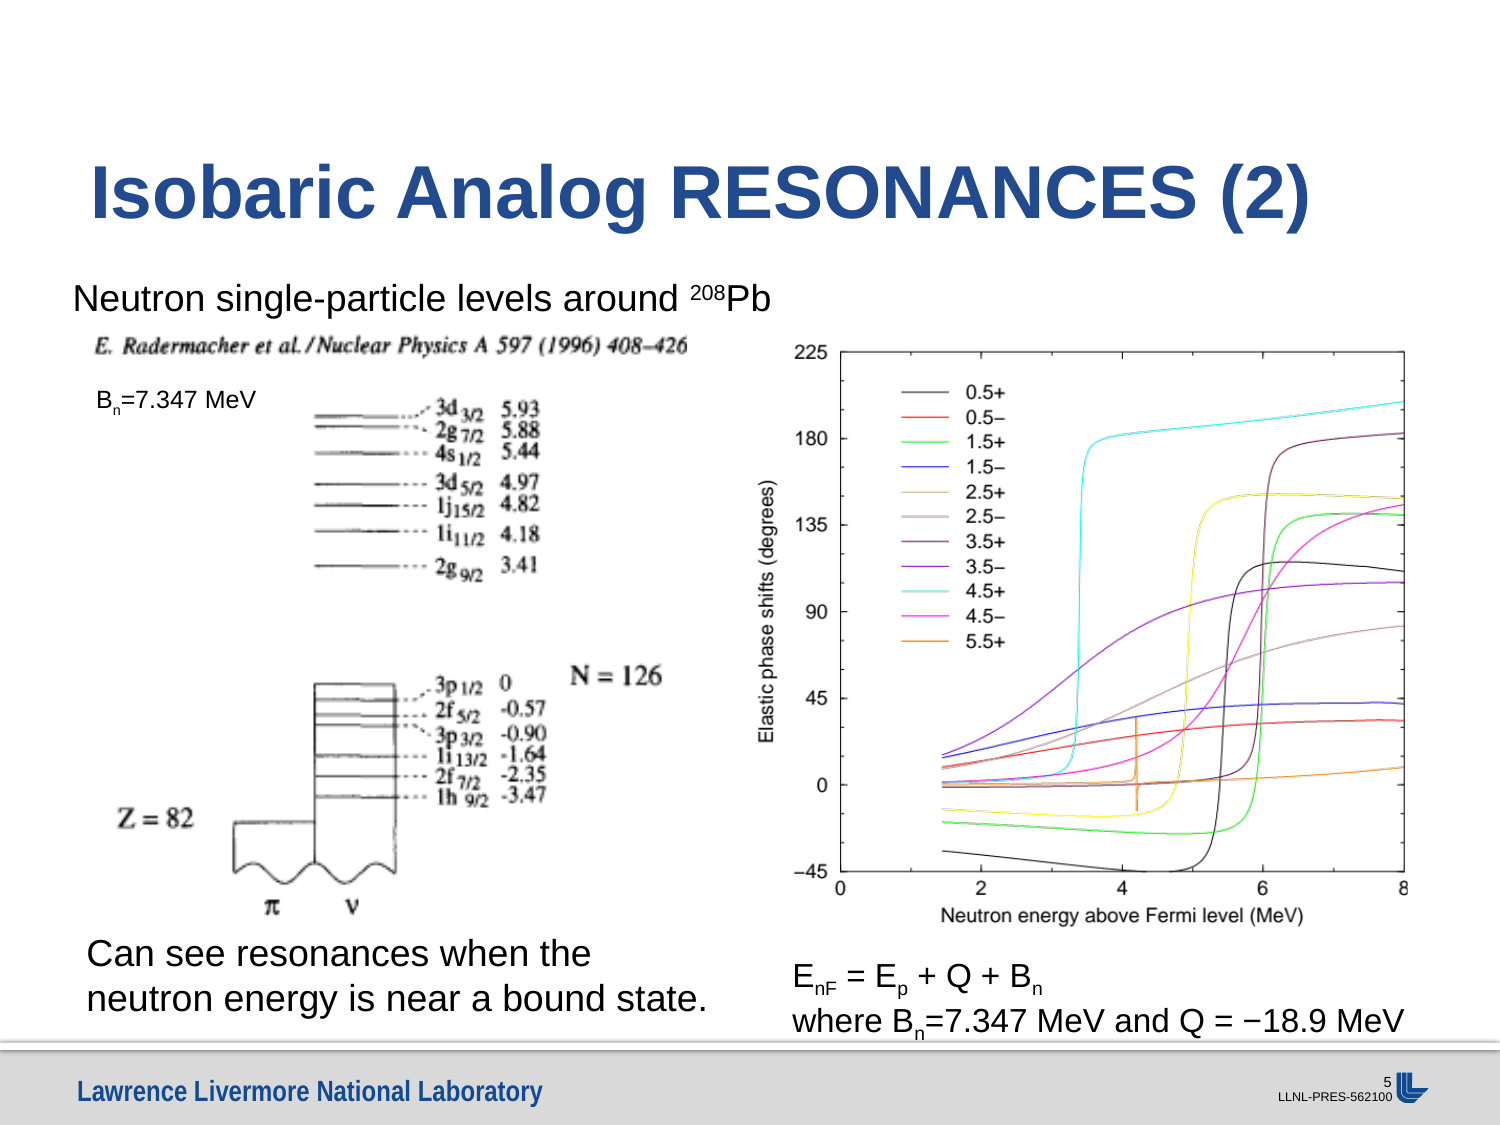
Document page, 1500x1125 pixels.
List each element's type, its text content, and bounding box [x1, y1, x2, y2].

picture [90, 327, 688, 922]
text_box Neutron single-particle levels around 208Pb [57, 266, 787, 327]
text_box EnF = Ep + Q + Bn where Bn=7.347 MeV and Q = −18.9 MeV [777, 946, 1500, 1098]
picture [1391, 1098, 1430, 1107]
text_box Can see resonances when the neutron energy is near a bound state. [71, 921, 724, 1027]
title Isobaric Analog RESONANCES (2) [75, 36, 1425, 242]
picture [752, 340, 1408, 936]
